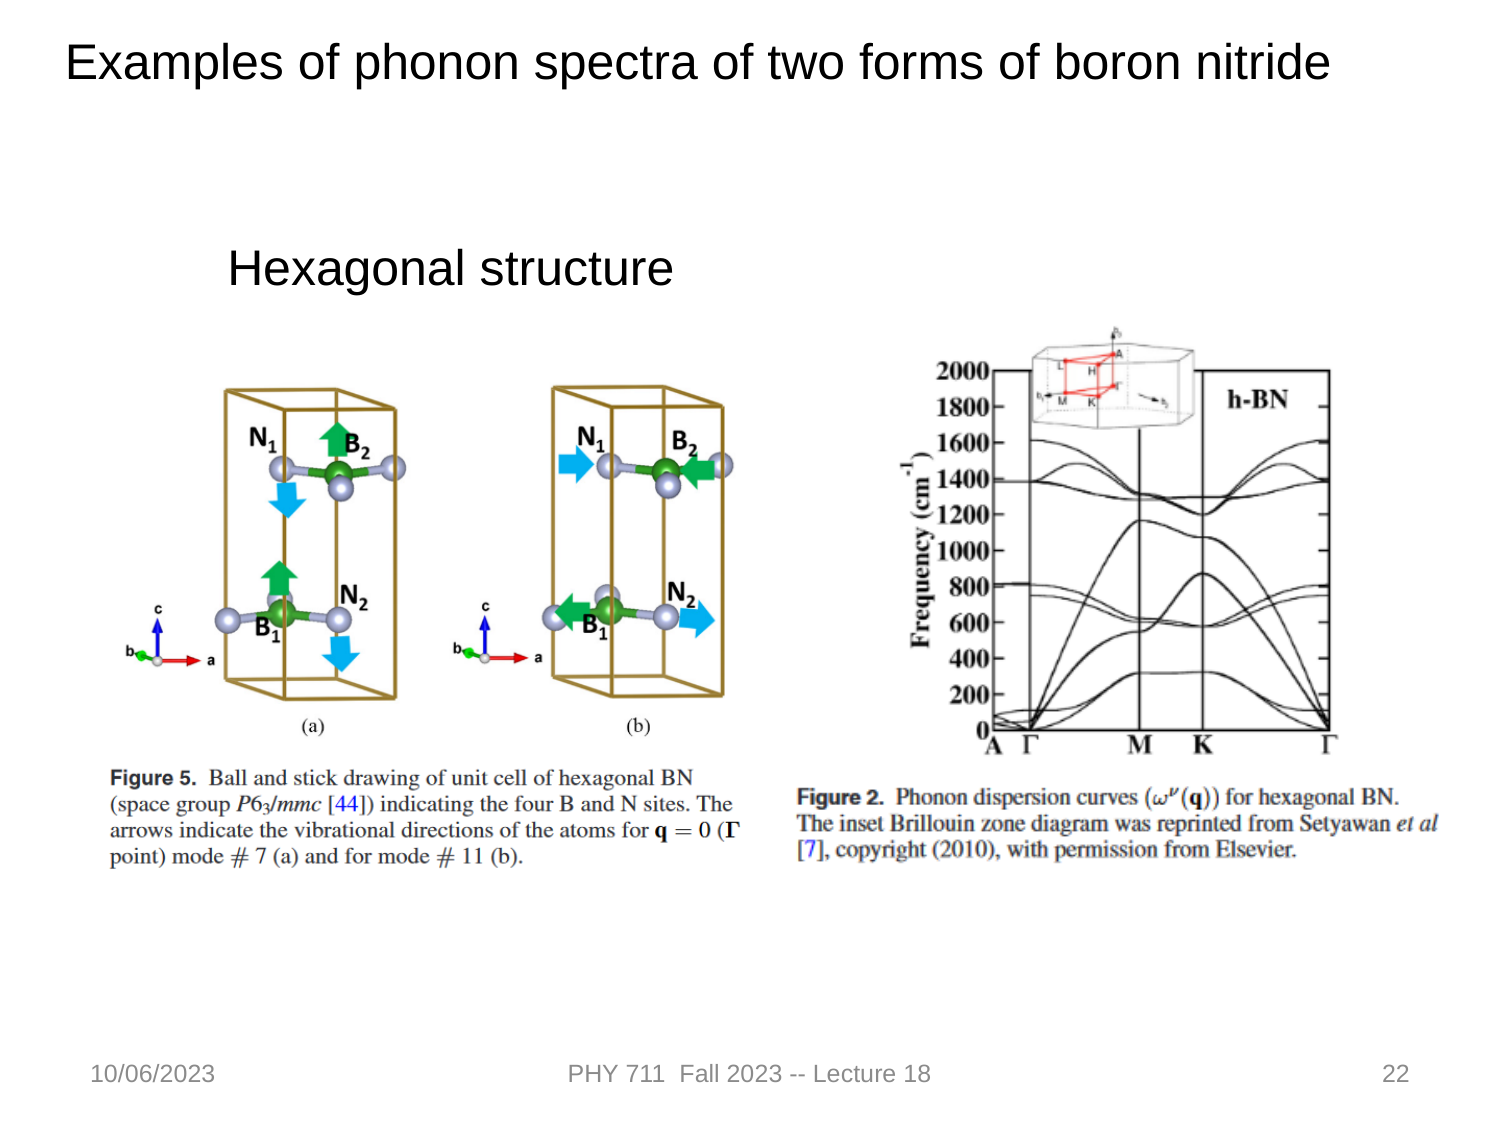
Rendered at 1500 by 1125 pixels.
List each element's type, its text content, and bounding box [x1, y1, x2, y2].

picture [782, 324, 1459, 880]
footer PHY 711 Fall 2023 -- Lecture 18 [512, 1042, 988, 1103]
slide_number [75, 1042, 425, 1103]
picture [90, 367, 751, 875]
slide_number 22 [1074, 1042, 1425, 1103]
text_box Examples of phonon spectra of two forms of boron nitride [50, 22, 1350, 98]
text_box Hexagonal structure [212, 228, 700, 304]
